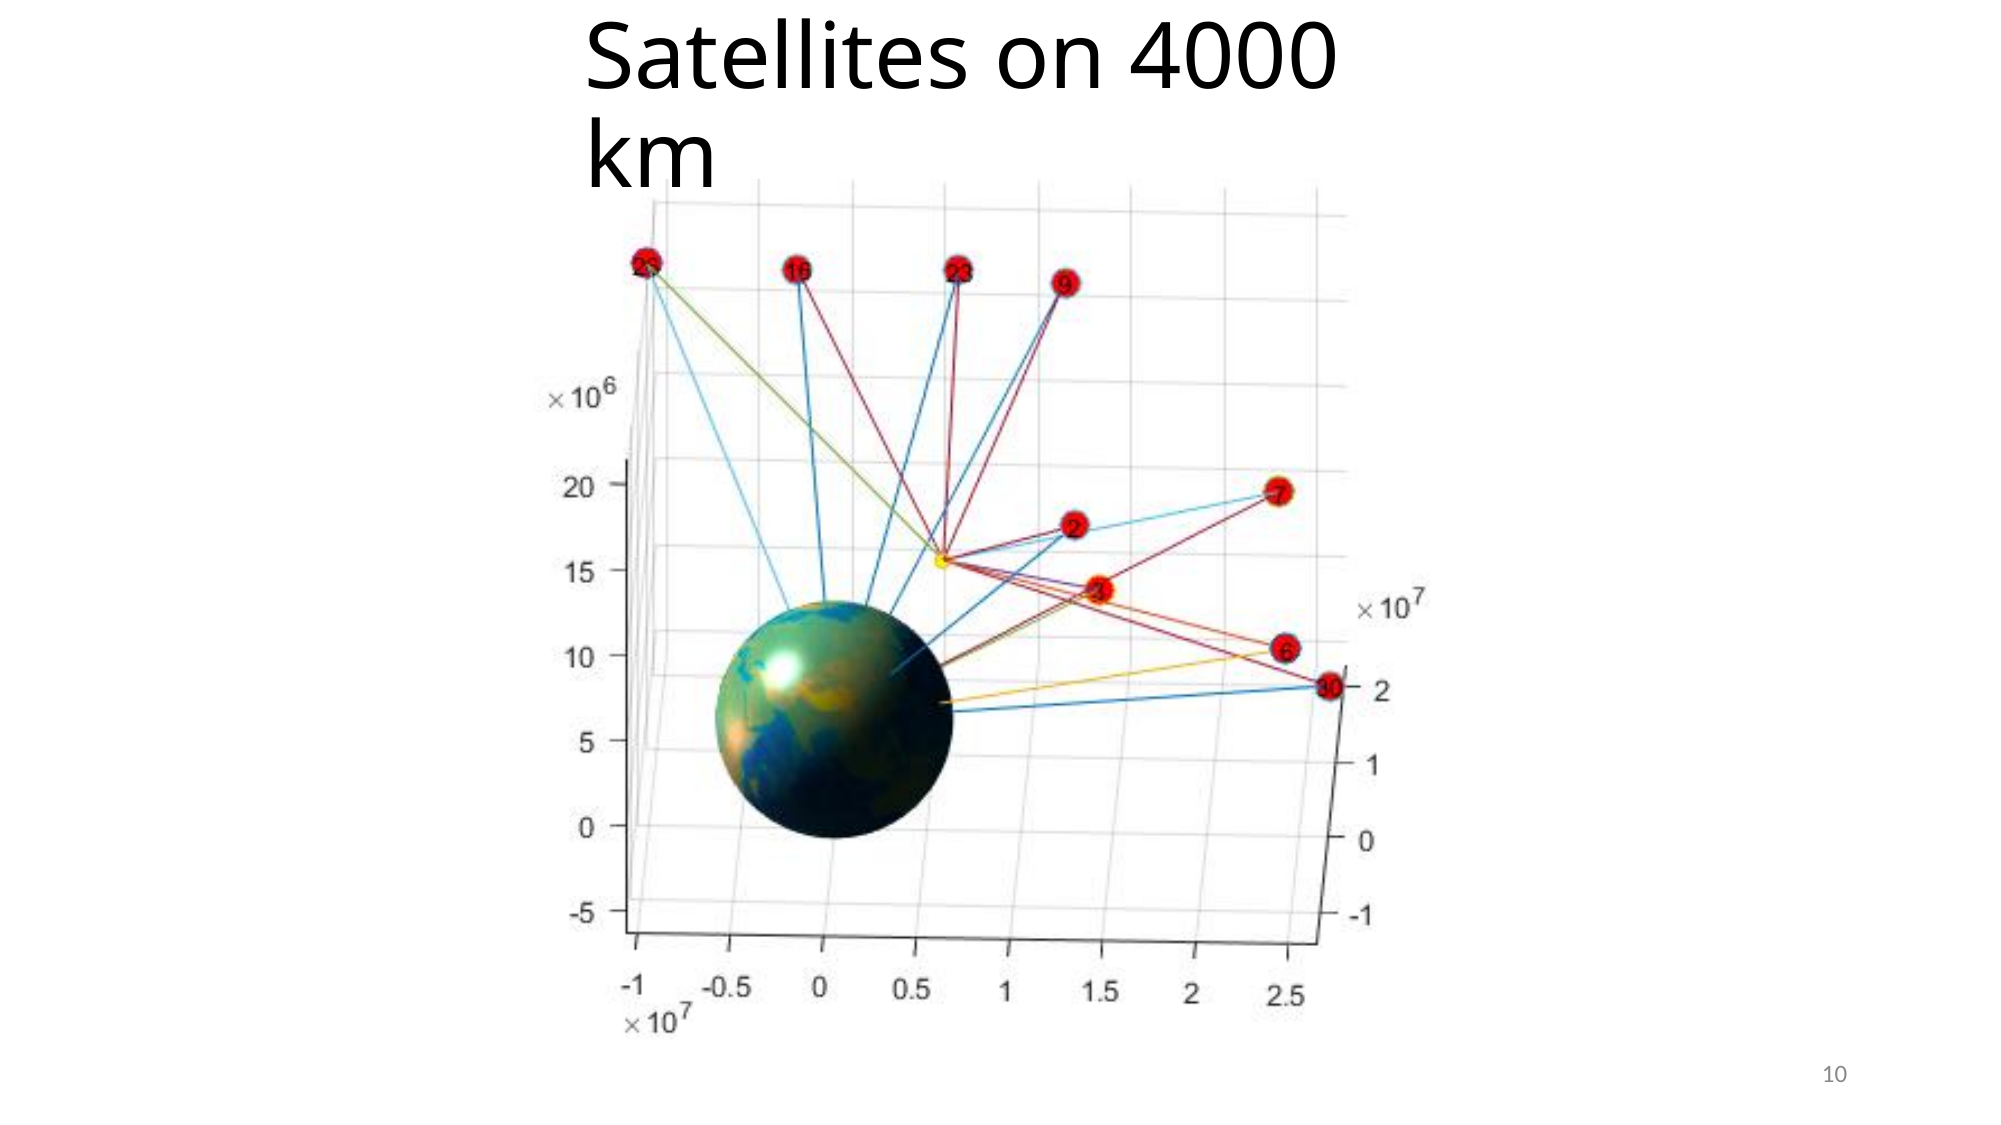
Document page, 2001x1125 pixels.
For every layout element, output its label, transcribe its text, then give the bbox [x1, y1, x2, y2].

picture [337, 108, 1592, 1050]
title Satellites on 4000 km [569, 0, 1476, 108]
slide_number 10 [1412, 1042, 1863, 1103]
